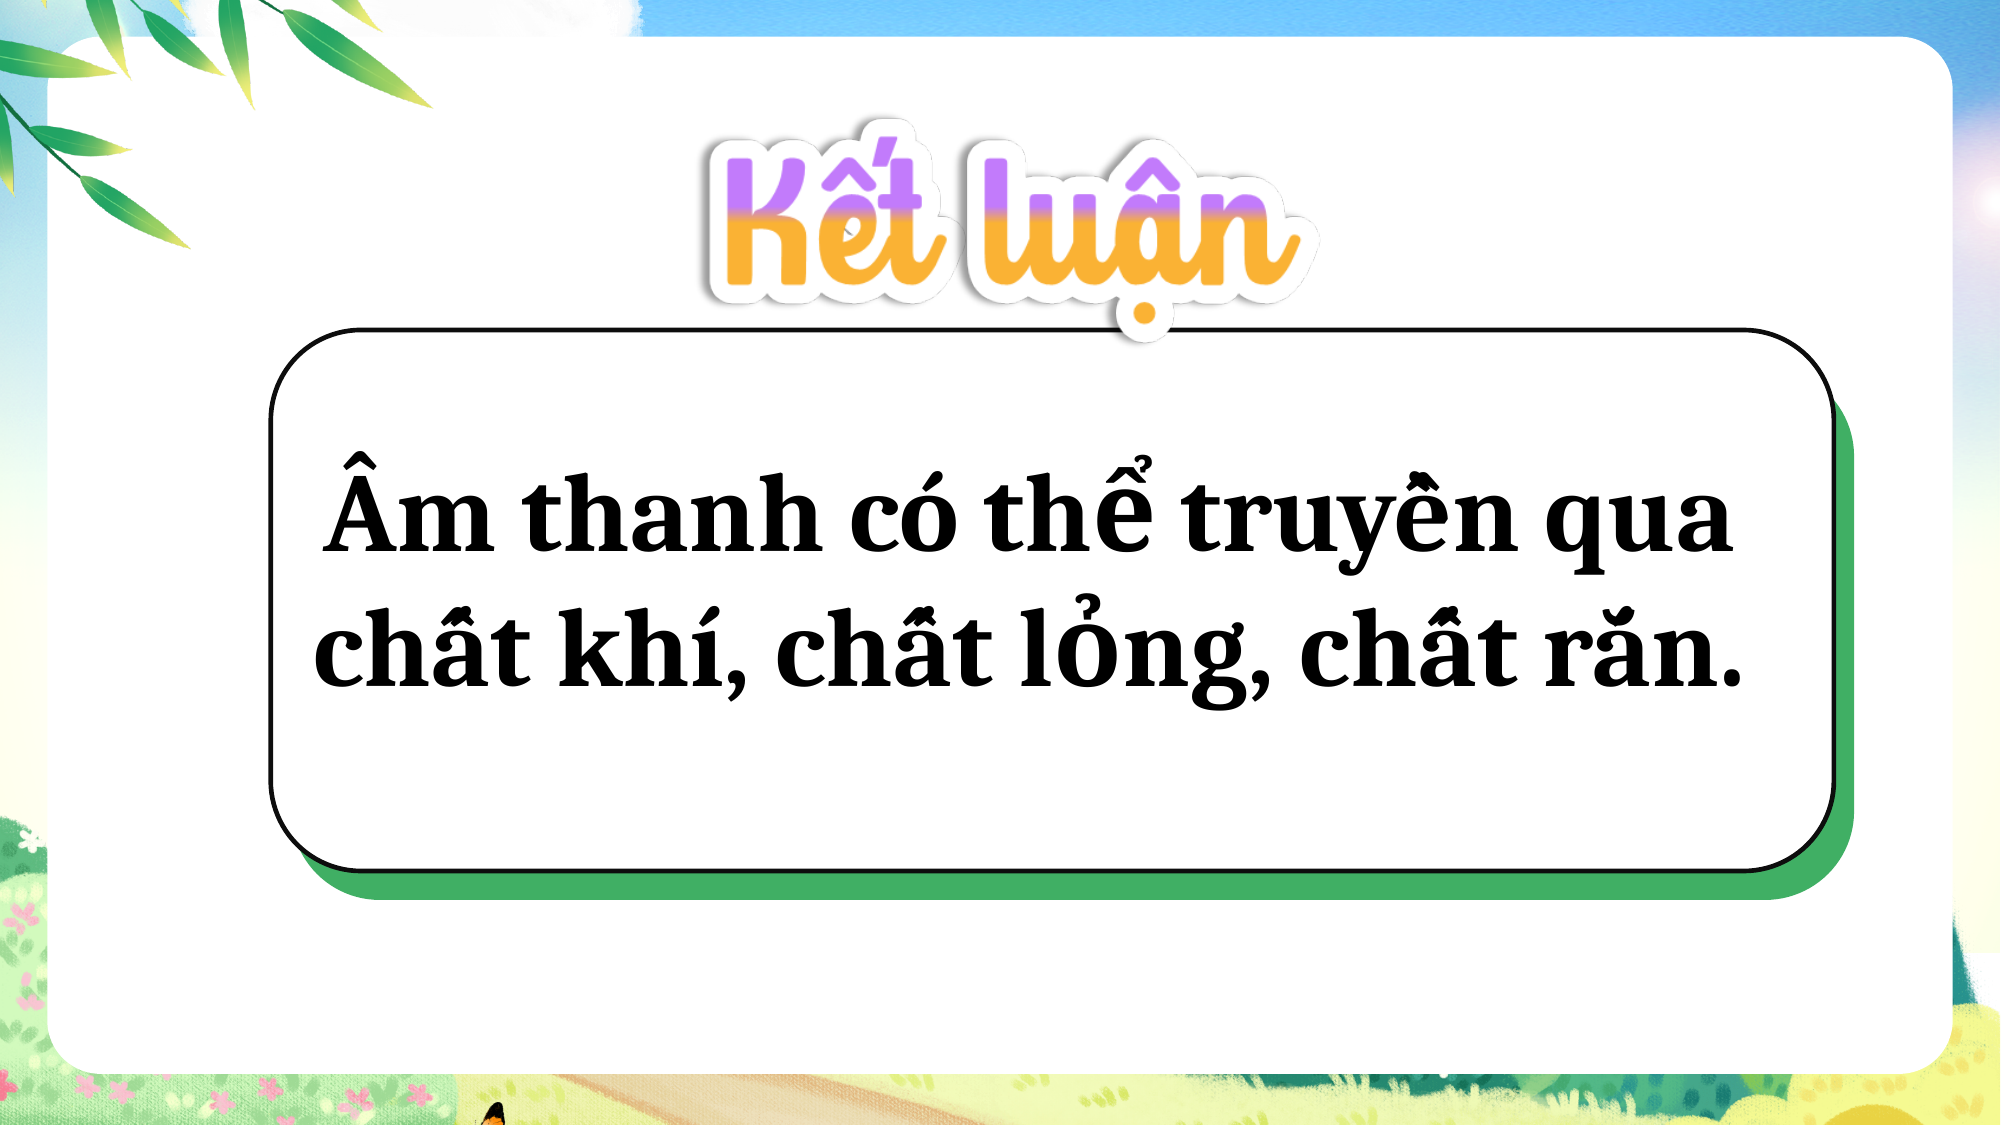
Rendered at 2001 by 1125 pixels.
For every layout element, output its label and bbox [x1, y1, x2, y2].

text_box [270, 329, 1855, 900]
picture [0, 0, 2001, 1125]
